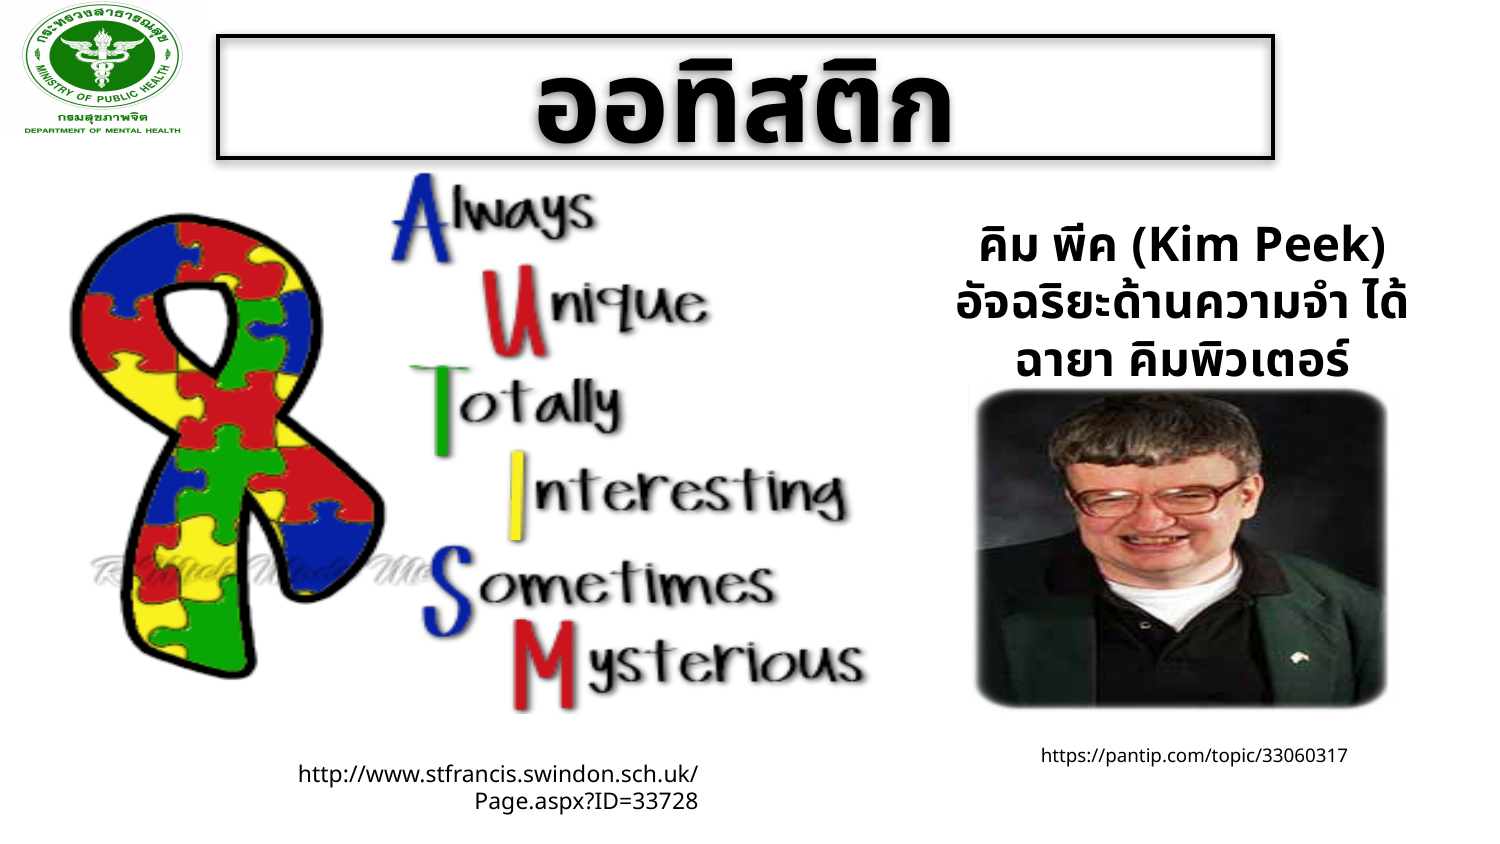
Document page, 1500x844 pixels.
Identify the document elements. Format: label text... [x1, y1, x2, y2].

picture [967, 383, 1397, 714]
text_box ออทิสติก [218, 35, 1273, 158]
picture [0, 0, 205, 138]
text_box https://pantip.com/topic/33060317 [965, 738, 1423, 772]
picture [35, 172, 892, 714]
text_box http://www.stfrancis.swindon.sch.uk/Page.aspx?ID=33728 [176, 770, 705, 804]
text_box คิม พีค (Kim Peek) อัจฉริยะด้านความจำ ได้ฉายา คิมพิวเตอร์ [929, 208, 1436, 392]
